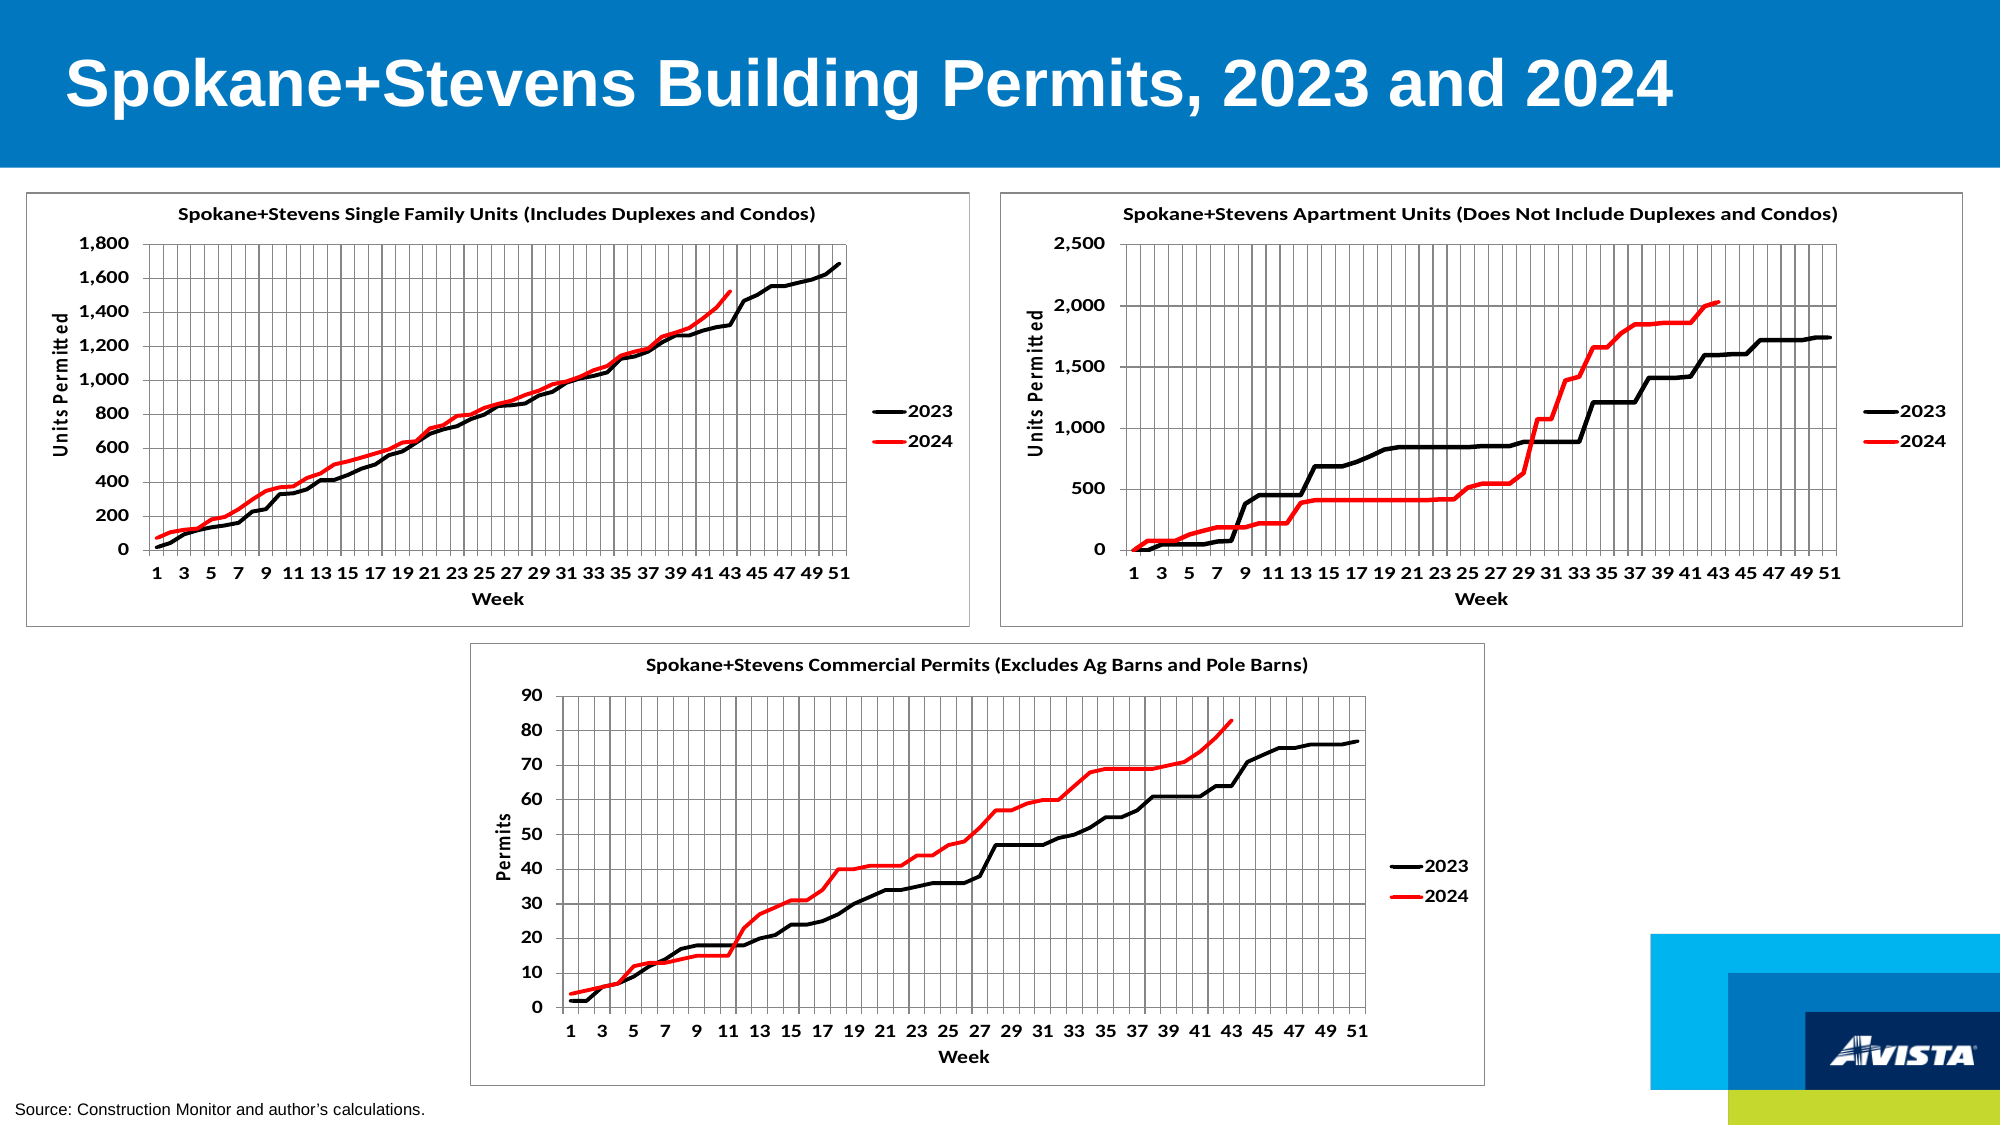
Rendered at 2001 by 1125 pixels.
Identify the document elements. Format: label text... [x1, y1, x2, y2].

text_box Spokane+Stevens Building Permits, 2023 and 2024 [50, 38, 1985, 129]
text_box Source: Construction Monitor and author’s calculations. [0, 1090, 453, 1125]
picture [1624, 908, 2000, 1125]
picture [999, 192, 1964, 628]
picture [469, 642, 1485, 1087]
picture [25, 192, 970, 628]
text_box [0, 0, 2000, 168]
